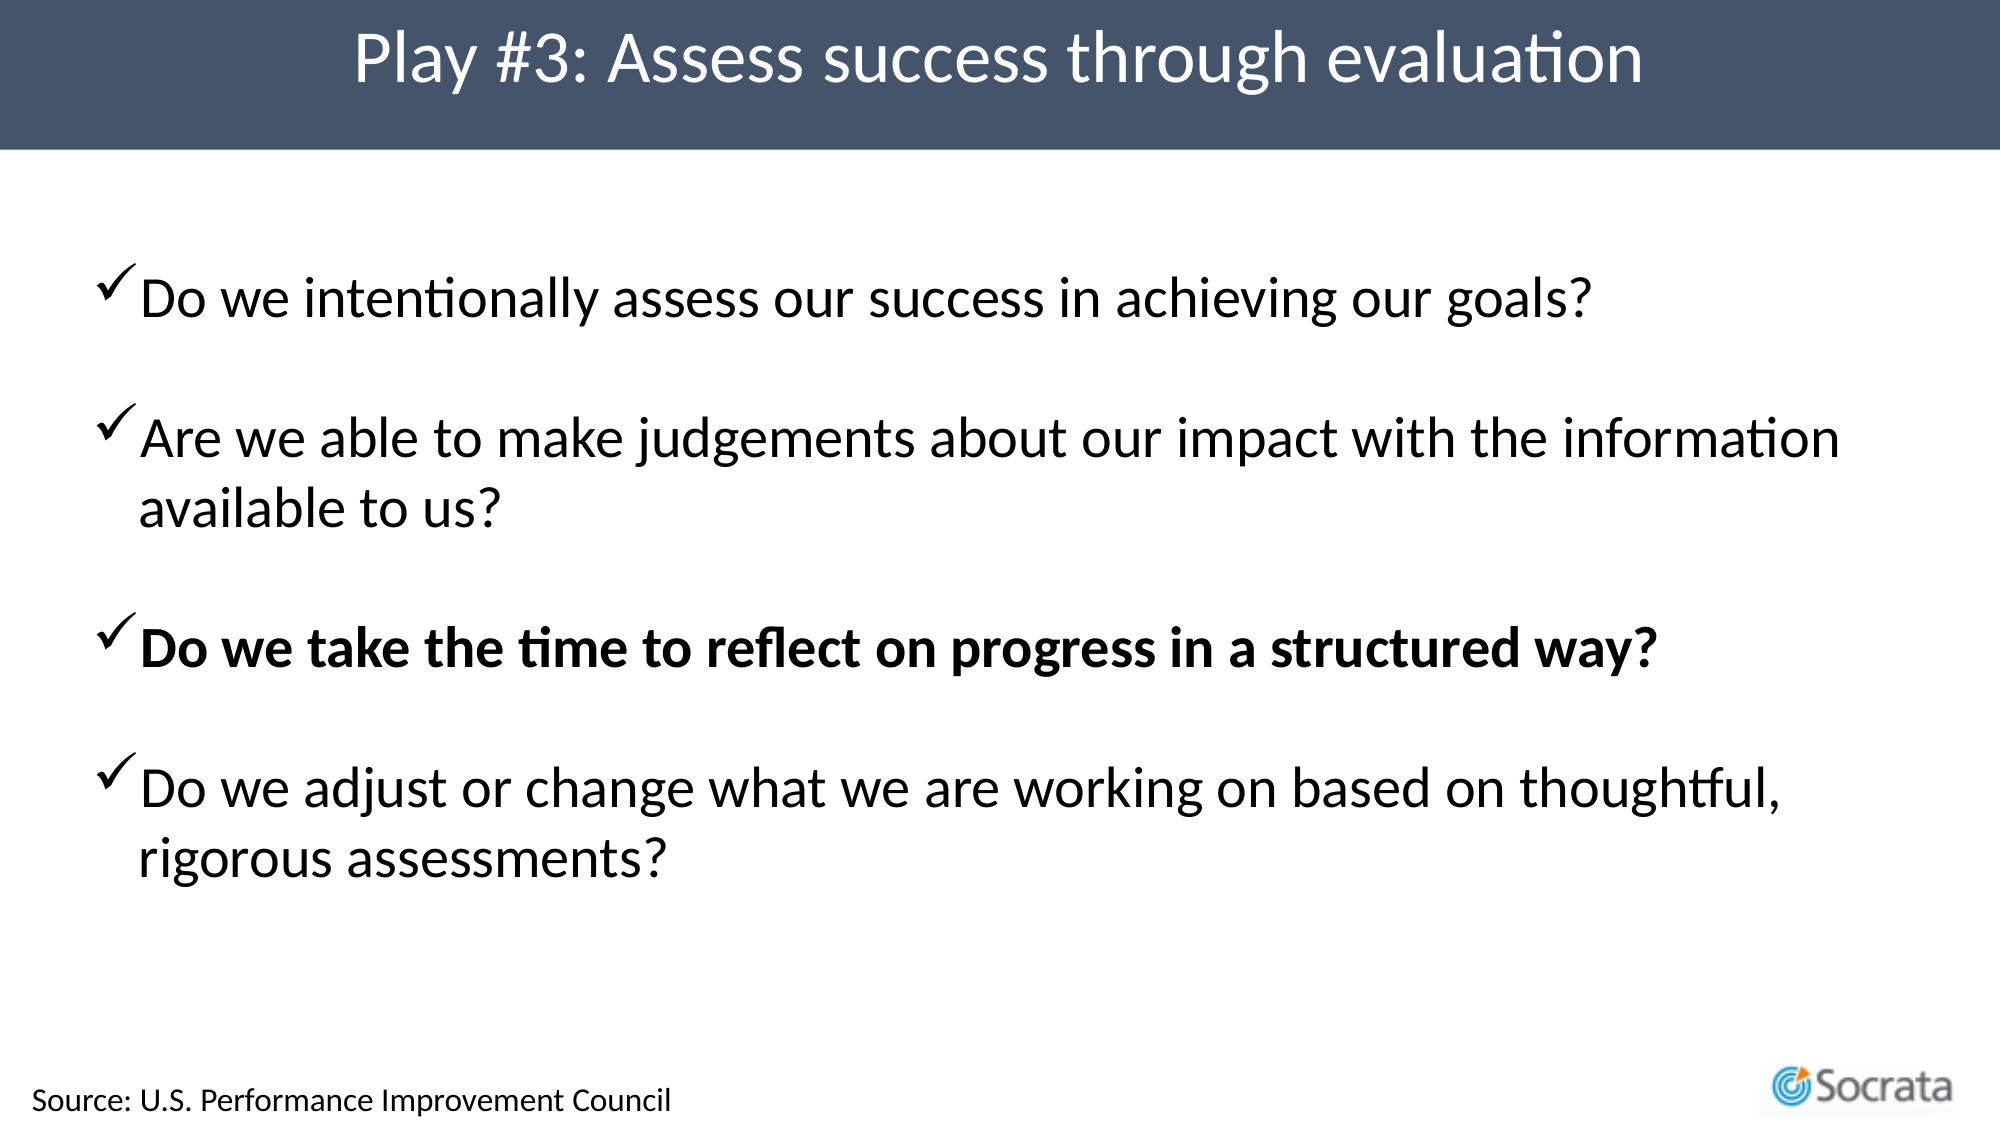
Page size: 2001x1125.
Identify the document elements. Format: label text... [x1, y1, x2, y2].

text_box Play #3: Assess success through evaluation [0, 0, 2000, 150]
text_box Source: U.S. Performance Improvement Council [17, 1070, 800, 1125]
picture [1759, 1055, 1960, 1116]
text_box Do we intentionally assess our success in achieving our goals? Are we able to make judgements about our impact with the information available to us? Do we take the time to reflect on progress in a structured way? Do we adjust or change what we are working on based on thoughtful, rigorous assessments? [77, 181, 2000, 897]
